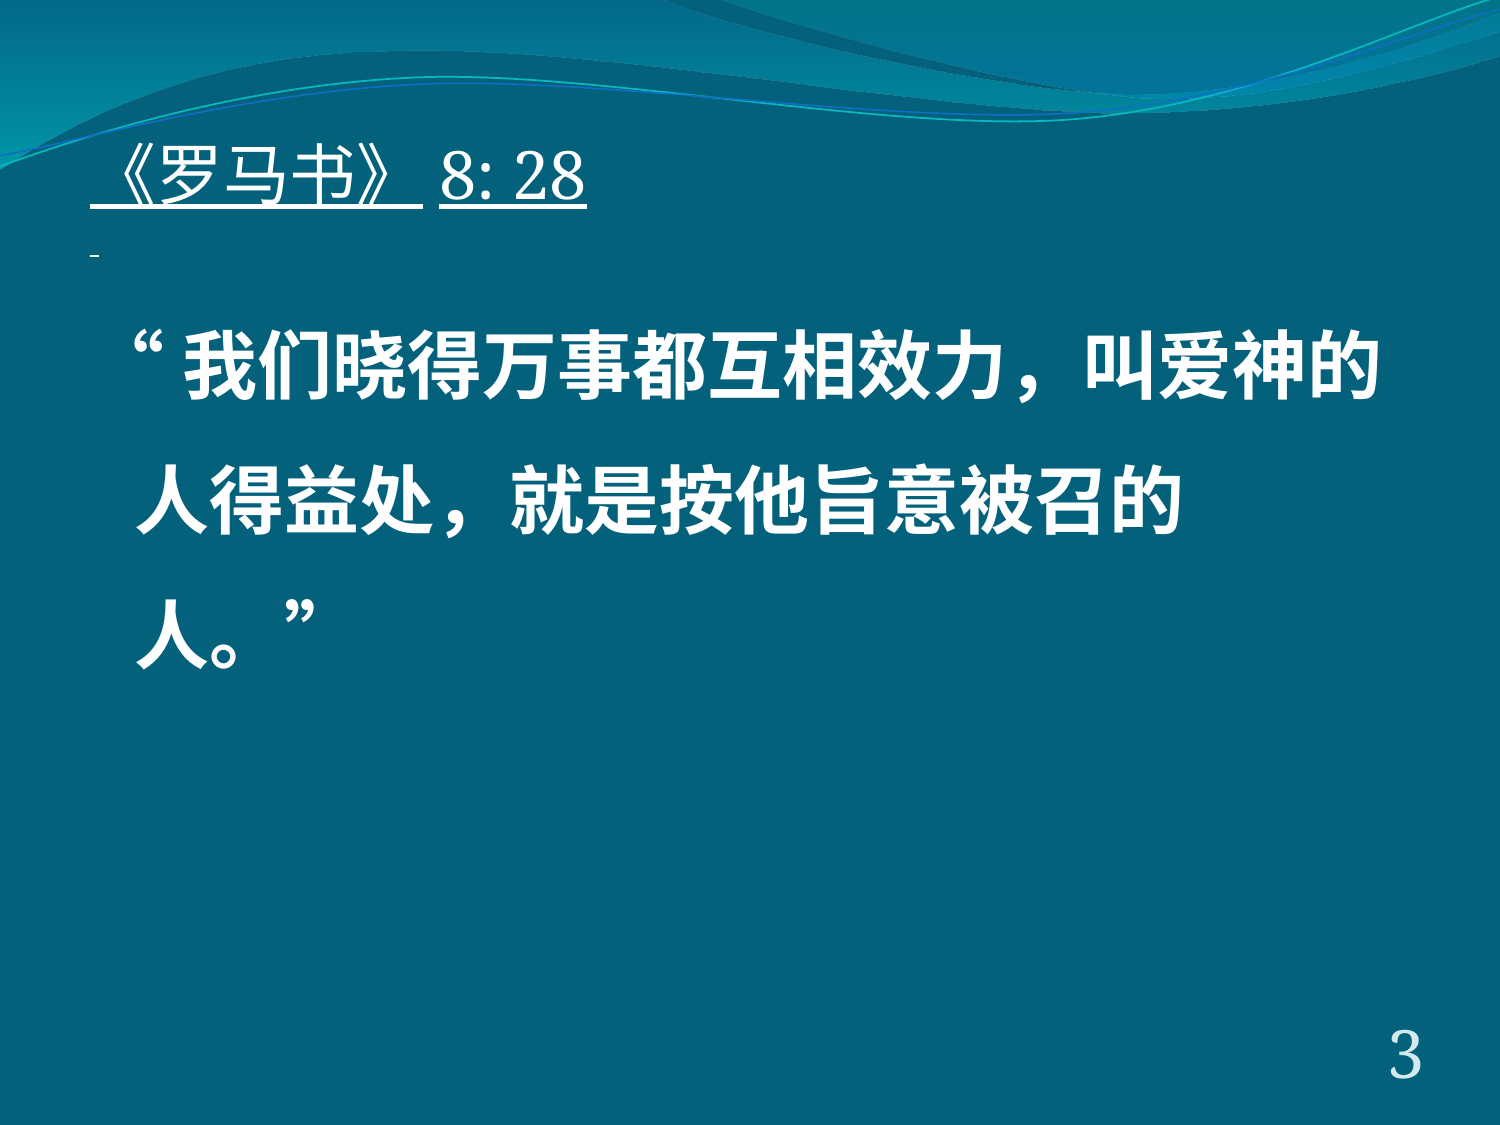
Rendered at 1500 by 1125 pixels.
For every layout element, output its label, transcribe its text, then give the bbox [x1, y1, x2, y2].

list 《罗马书》8: 28 “我们晓得万事都互相效力，叫爱神的人得益处，就是按他旨意被召的人。” [75, 125, 1400, 1000]
slide_number 3 [1299, 1042, 1425, 1103]
picture [1392, 1030, 1418, 1042]
